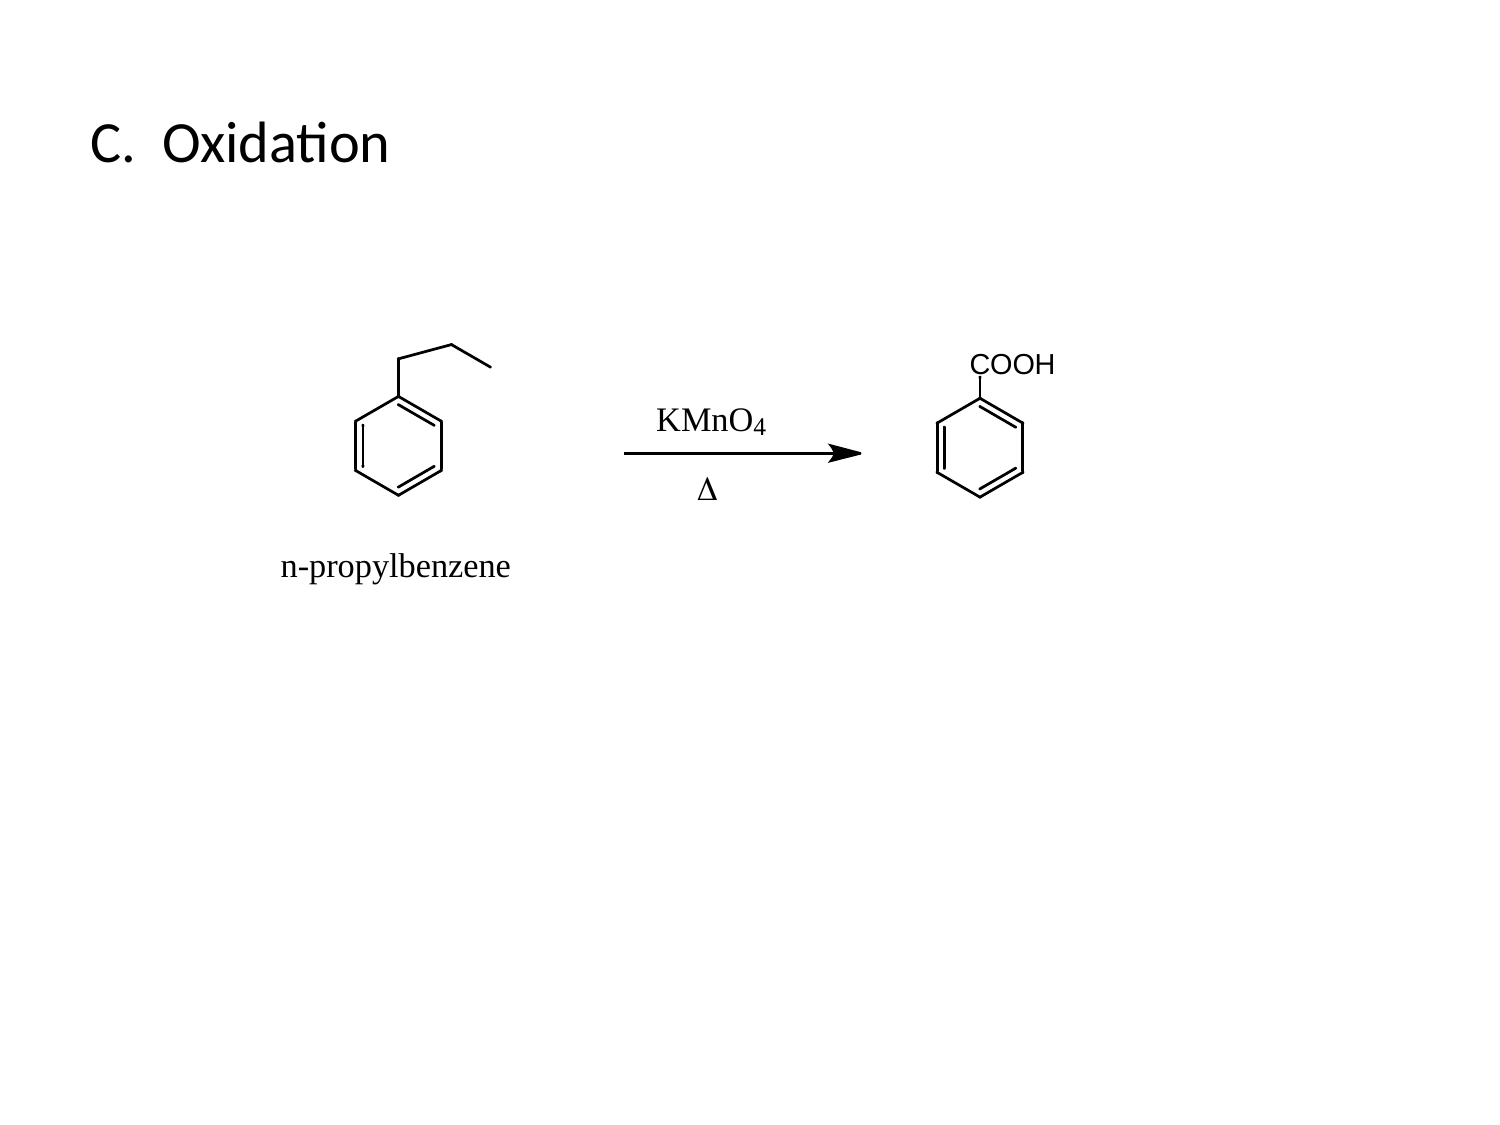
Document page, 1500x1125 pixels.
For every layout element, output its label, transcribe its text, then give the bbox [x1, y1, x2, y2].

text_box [274, 337, 1063, 588]
title C. Oxidation [75, 45, 1425, 233]
